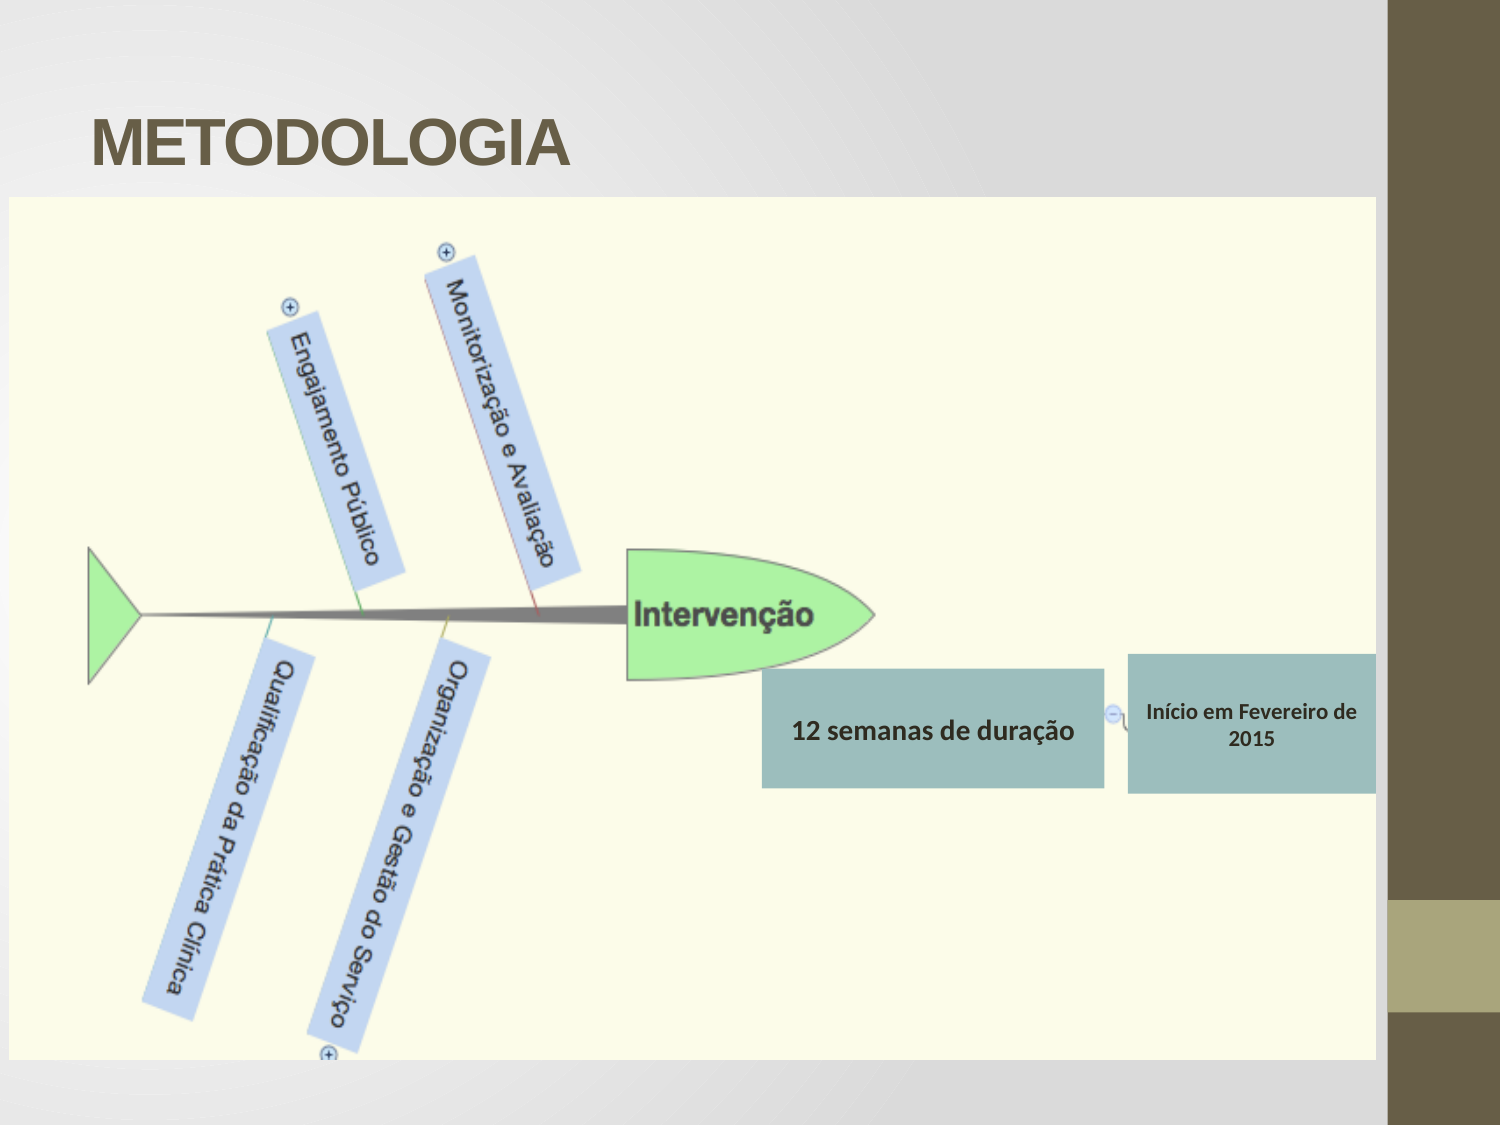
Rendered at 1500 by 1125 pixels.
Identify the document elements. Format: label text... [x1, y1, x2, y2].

title METODOLOGIA [75, 45, 1325, 196]
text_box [9, 197, 1377, 1061]
